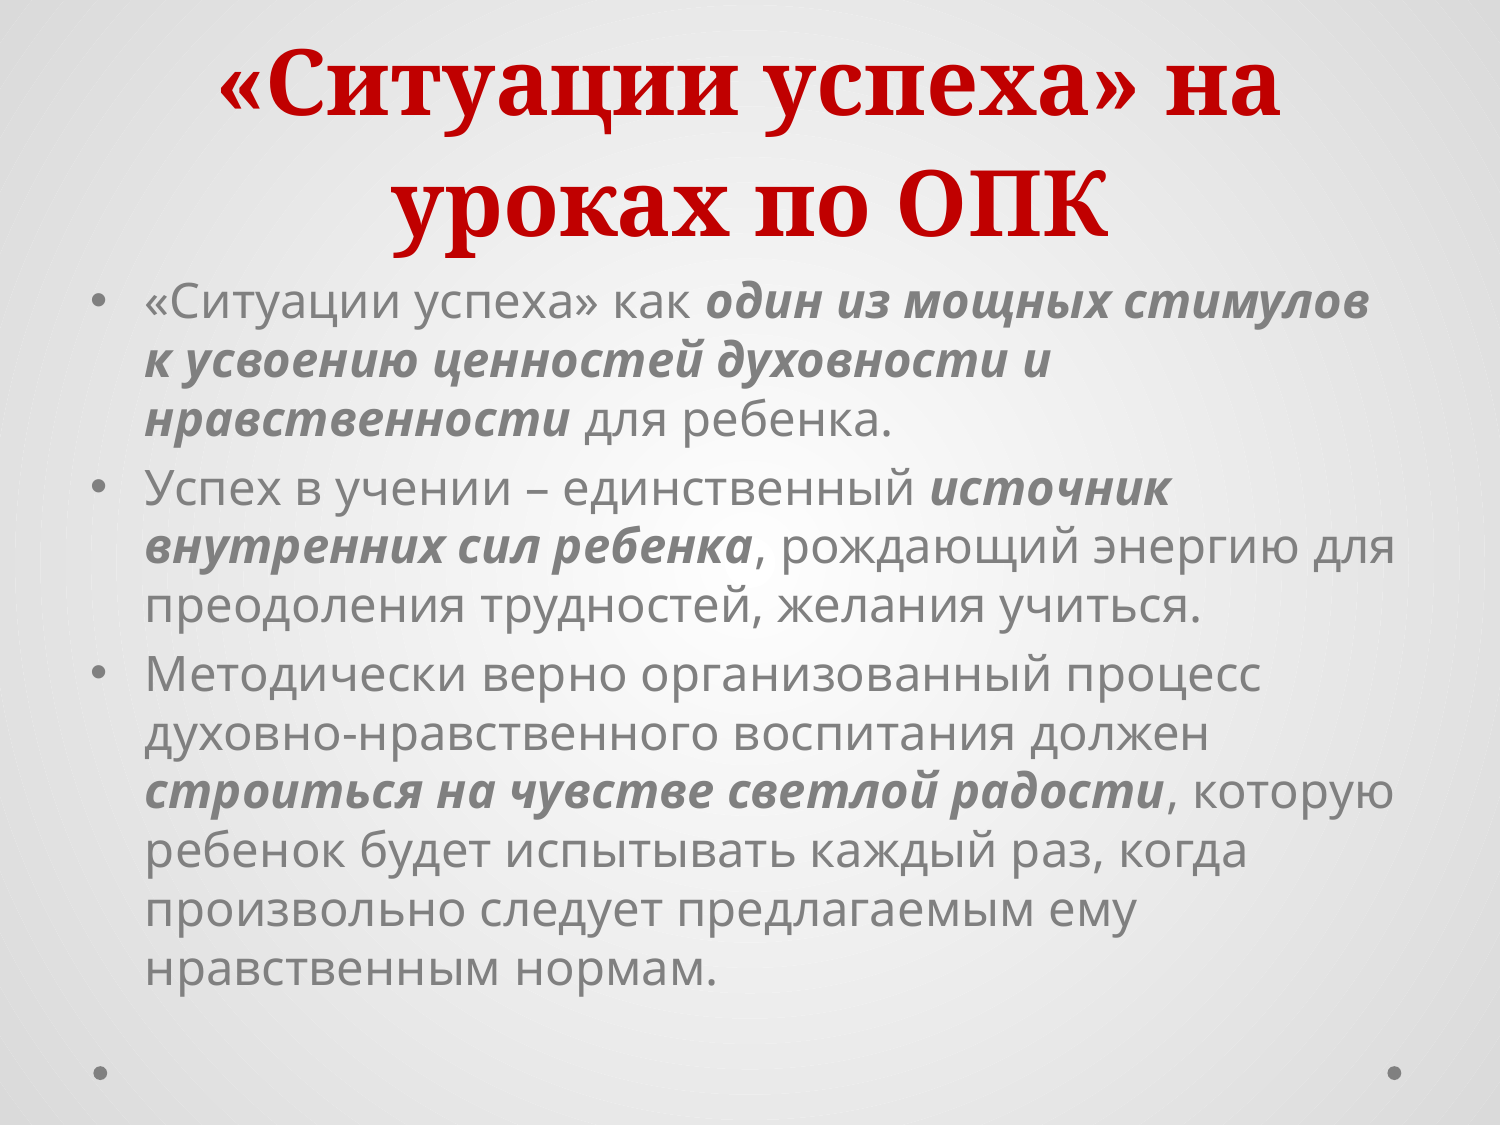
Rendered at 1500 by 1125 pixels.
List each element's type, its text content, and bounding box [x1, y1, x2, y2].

list «Ситуации успеха» как один из мощных стимулов к усвоению ценностей духовности и нравственности для ребенка. Успех в учении – единственный источник внутренних сил ребенка, рождающий энергию для преодоления трудностей, желания учиться. Методически верно организованный процесс духовно-нравственного воспитания должен строиться на чувстве светлой радости, которую ребенок будет испытывать каждый раз, когда произвольно следует предлагаемым ему нравственным нормам. [75, 262, 1425, 1005]
title «Ситуации успеха» на уроках по ОПК [75, 0, 1425, 262]
